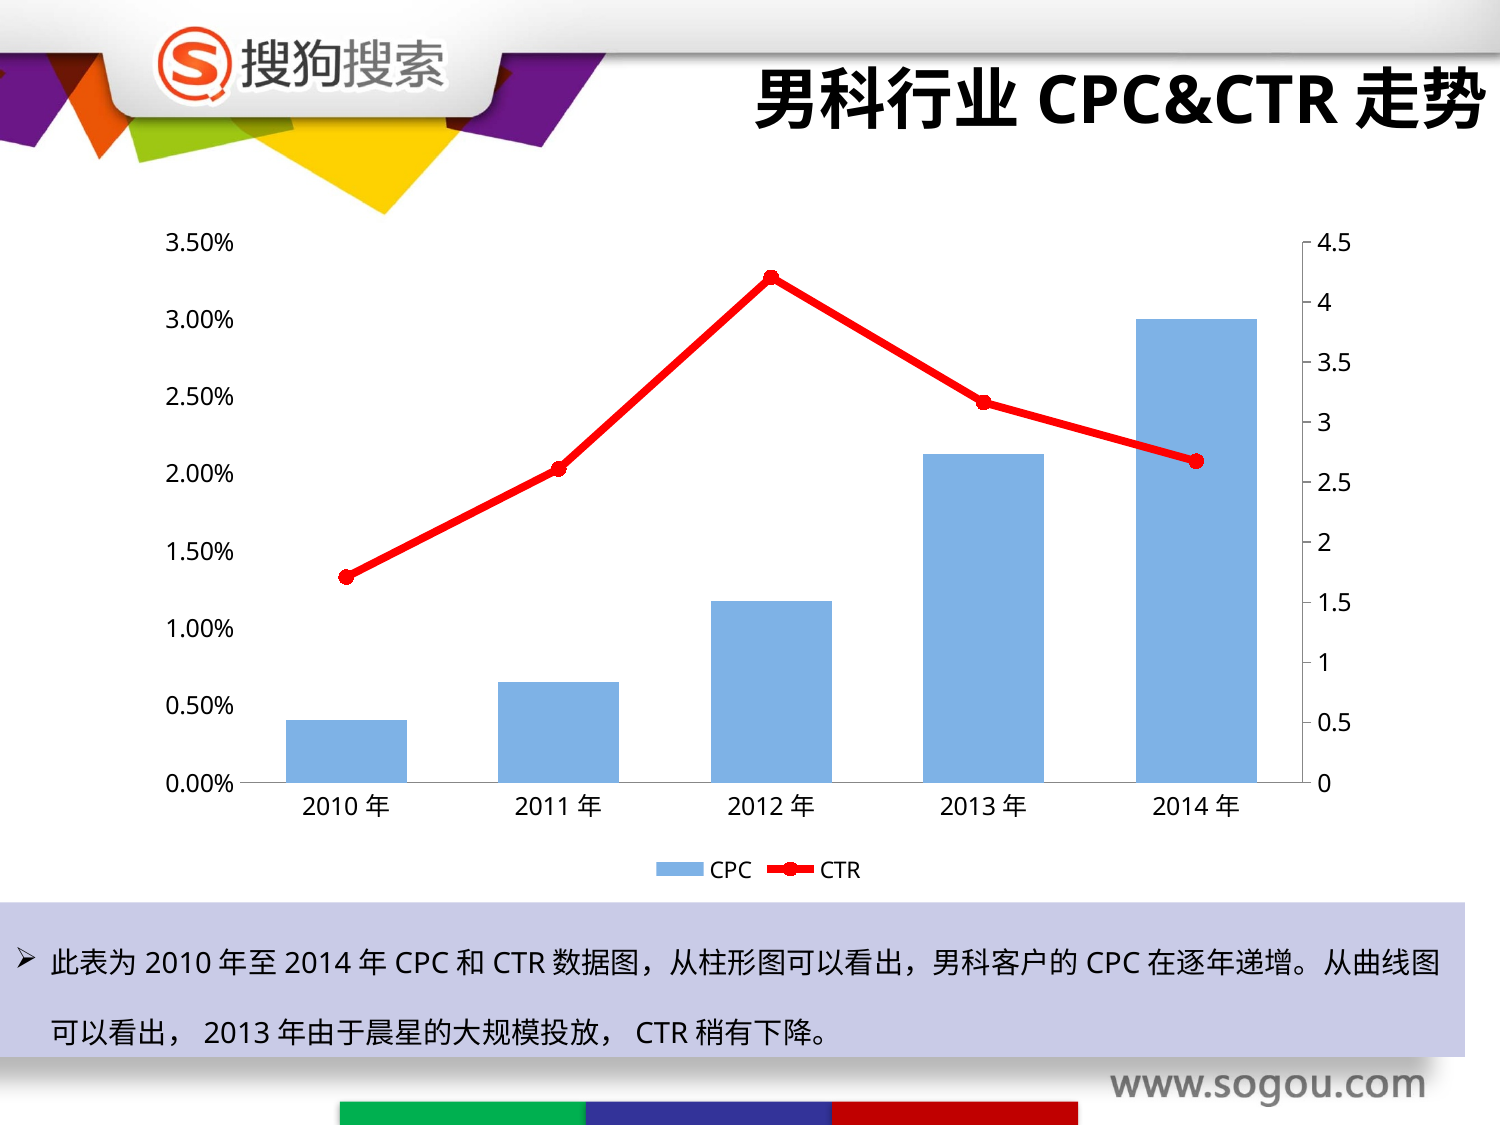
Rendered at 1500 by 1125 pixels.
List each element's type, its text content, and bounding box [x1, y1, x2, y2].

text_box 男科行业CPC&CTR走势 [77, 2, 1500, 191]
text_box 此表为2010年至2014年CPC和CTR数据图，从柱形图可以看出，男科客户的CPC在逐年递增。从曲线图可以看出，2013年由于晨星的大规模投放，CTR稍有下降。 [0, 902, 1465, 1057]
chart [140, 210, 1377, 891]
picture [0, 0, 1500, 1125]
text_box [339, 1101, 1079, 1125]
